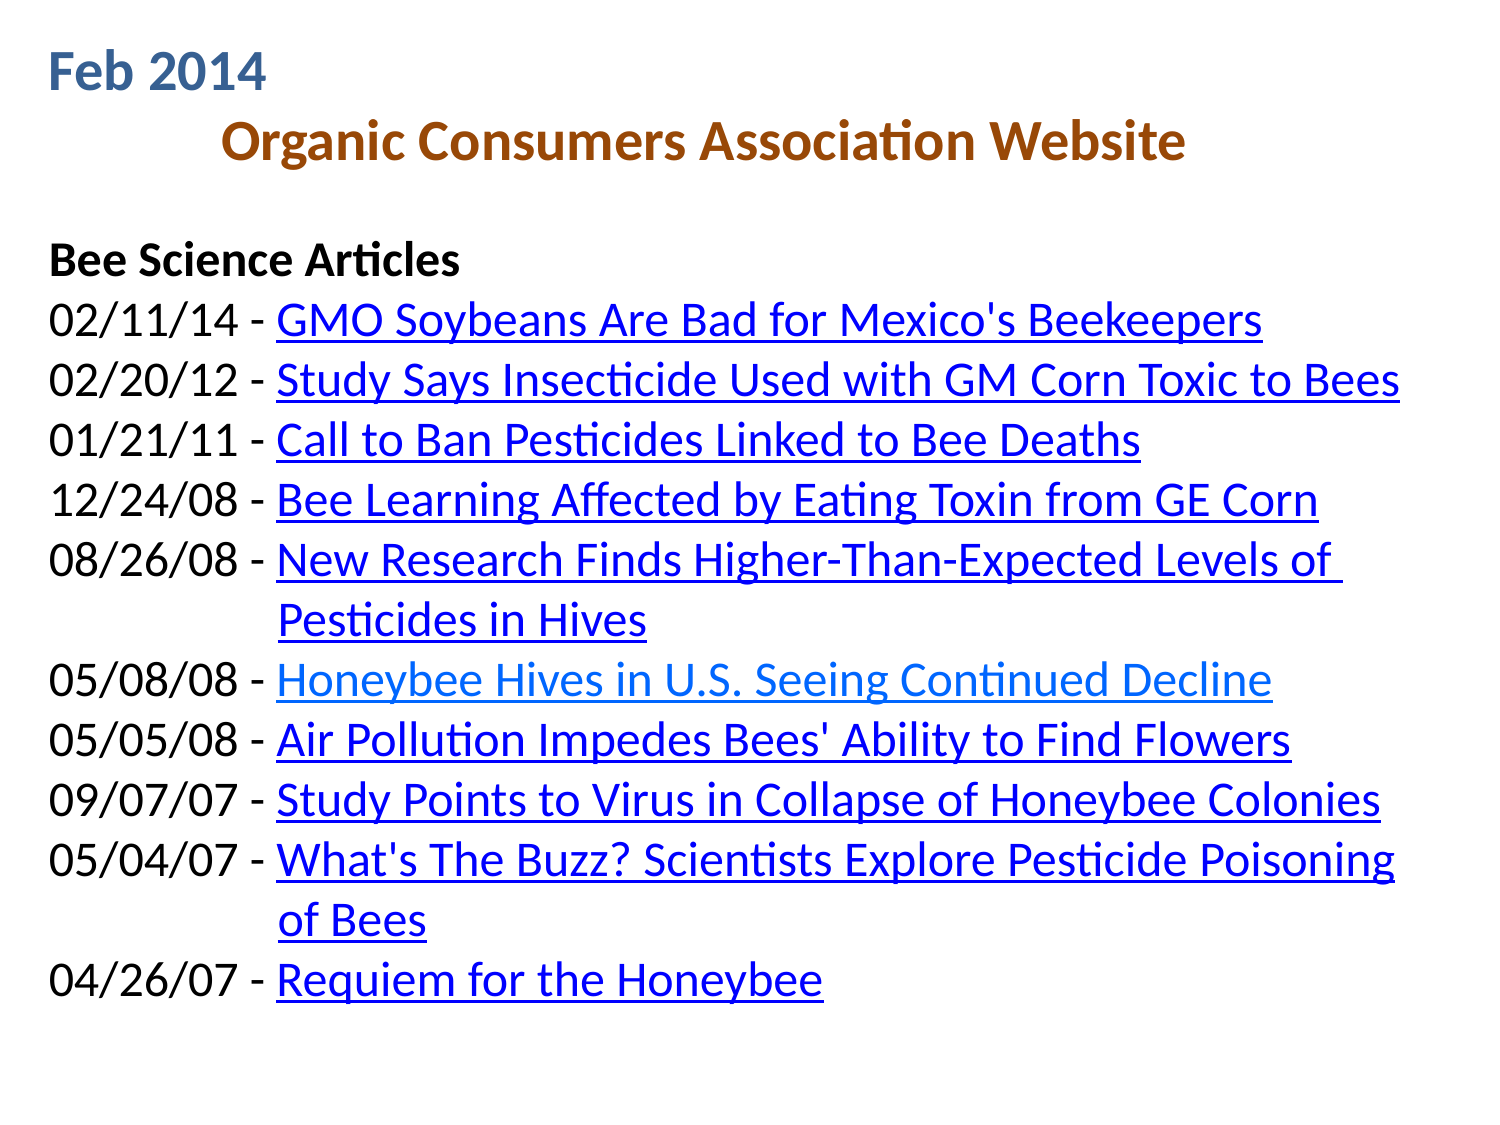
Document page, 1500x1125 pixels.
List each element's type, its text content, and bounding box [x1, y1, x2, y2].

text_box Feb 2014 Organic Consumers Association Website [34, 24, 1388, 180]
text_box Bee Science Articles 02/11/14 - GMO Soybeans Are Bad for Mexico's Beekeepers 02/20/12 - Study Says Insecticide Used with GM Corn Toxic to Bees 01/21/11 - Call to Ban Pesticides Linked to Bee Deaths 12/24/08 - Bee Learning Affected by Eating Toxin from GE Corn 08/26/08 - New Research Finds Higher-Than-Expected Levels of Pesticides in Hives 05/08/08 - Honeybee Hives in U.S. Seeing Continued Decline 05/05/08 - Air Pollution Impedes Bees' Ability to Find Flowers 09/07/07 - Study Points to Virus in Collapse of Honeybee Colonies 05/04/07 - What's The Buzz? Scientists Explore Pesticide Poisoning of Bees 04/26/07 - Requiem for the Honeybee [34, 218, 1447, 1014]
